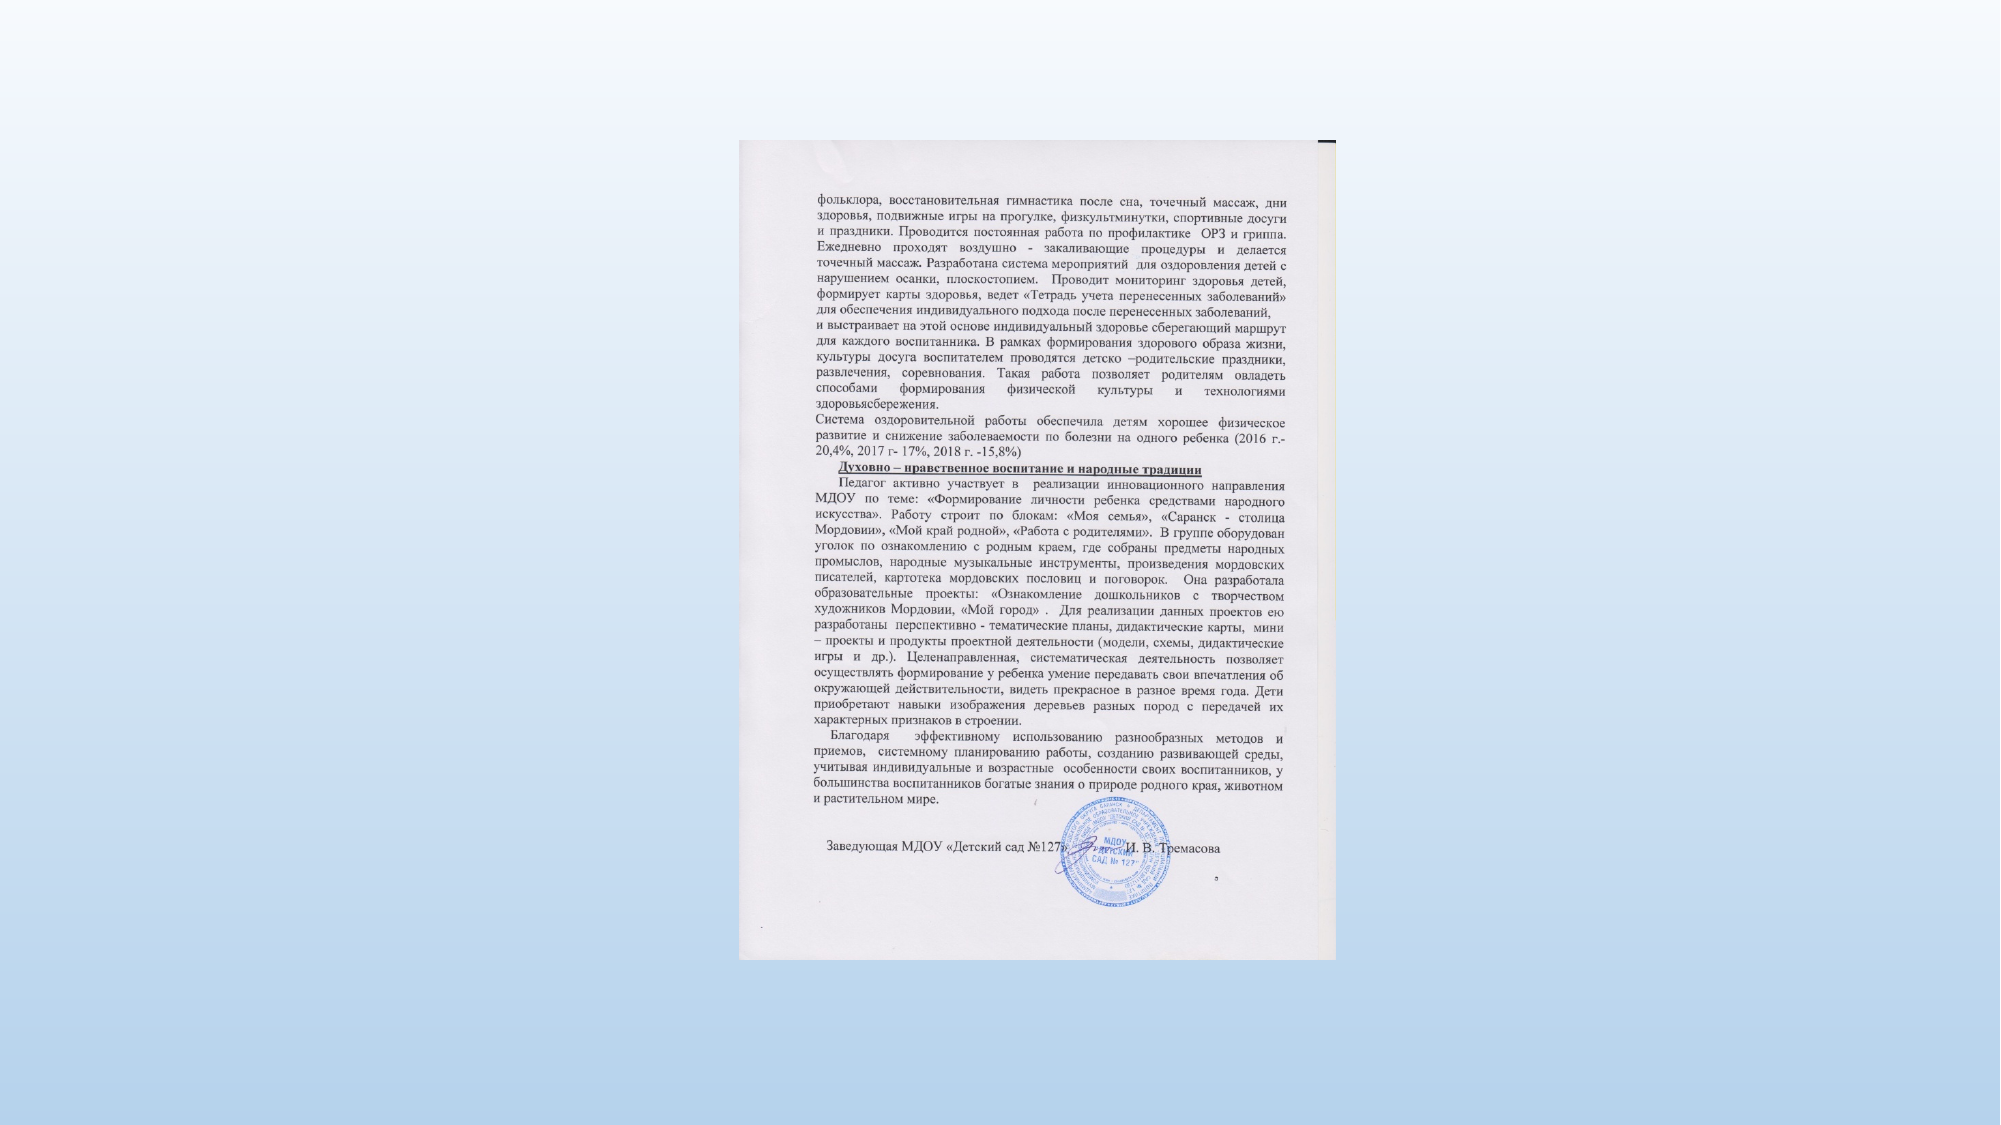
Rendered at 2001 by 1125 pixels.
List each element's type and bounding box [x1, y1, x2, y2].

picture [739, 140, 1336, 960]
